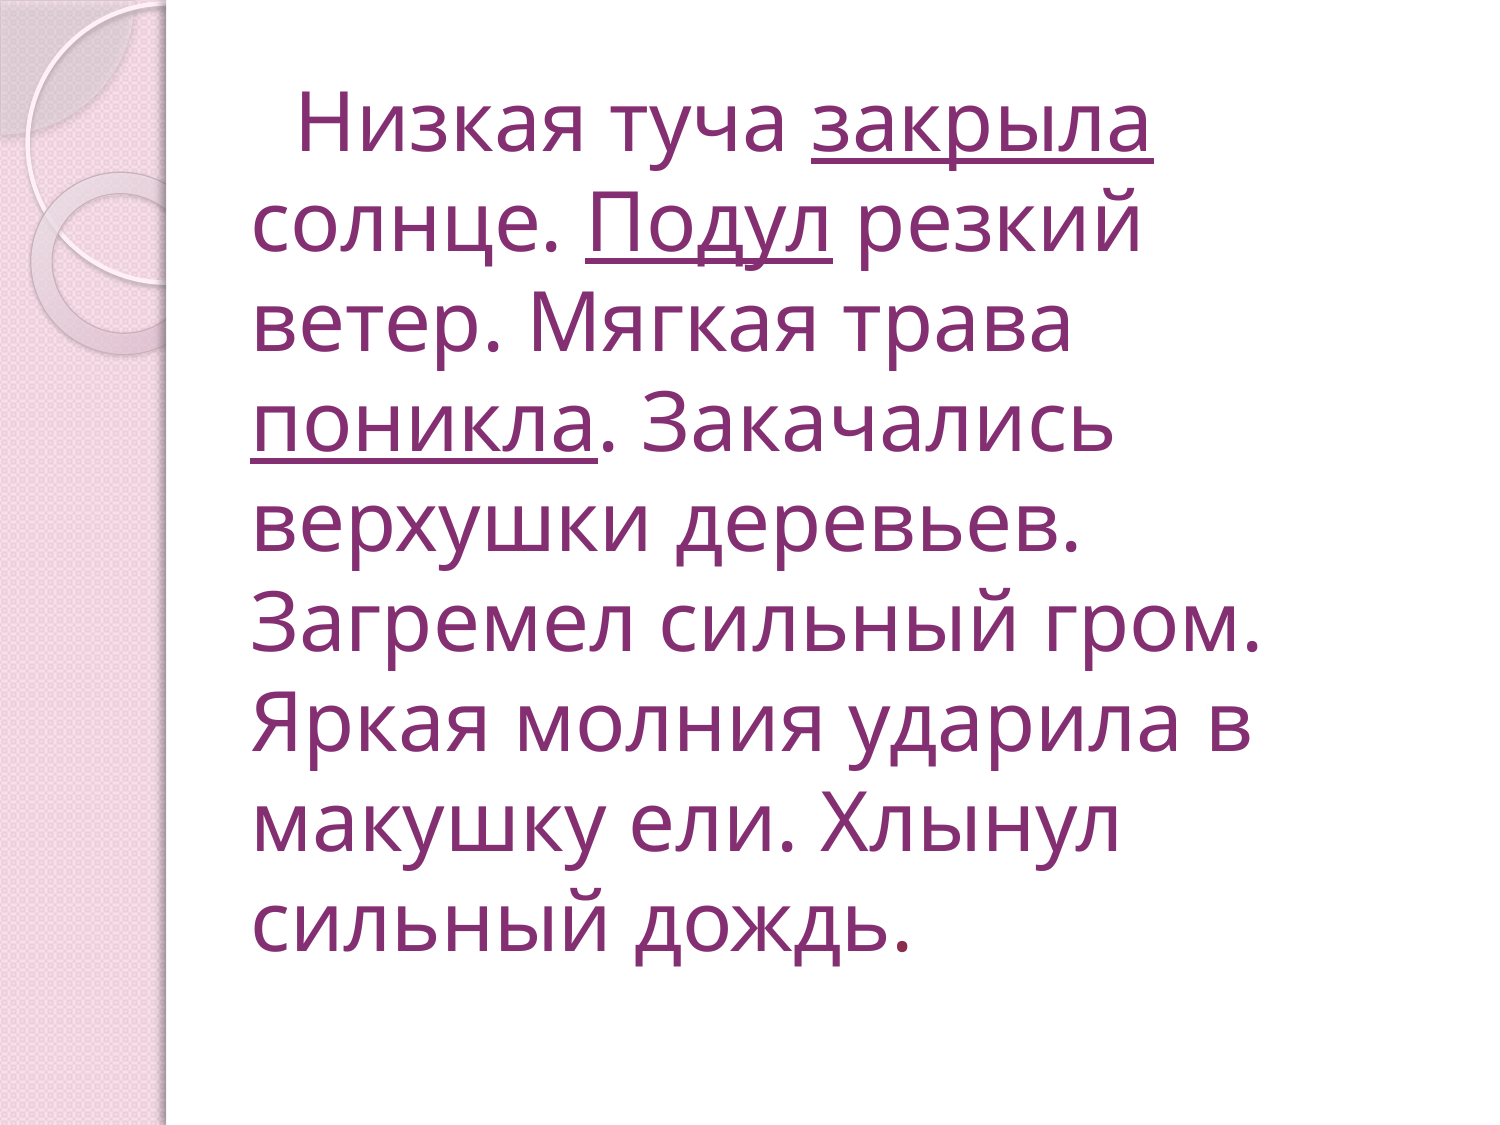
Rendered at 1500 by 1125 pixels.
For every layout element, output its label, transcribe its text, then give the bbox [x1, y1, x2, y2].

title Низкая туча закрыла солнце. Подул резкий ветер. Мягкая трава поникла. Закачались верхушки деревьев. Загремел сильный гром. Яркая молния ударила в макушку ели. Хлынул сильный дождь. [235, 60, 1376, 976]
